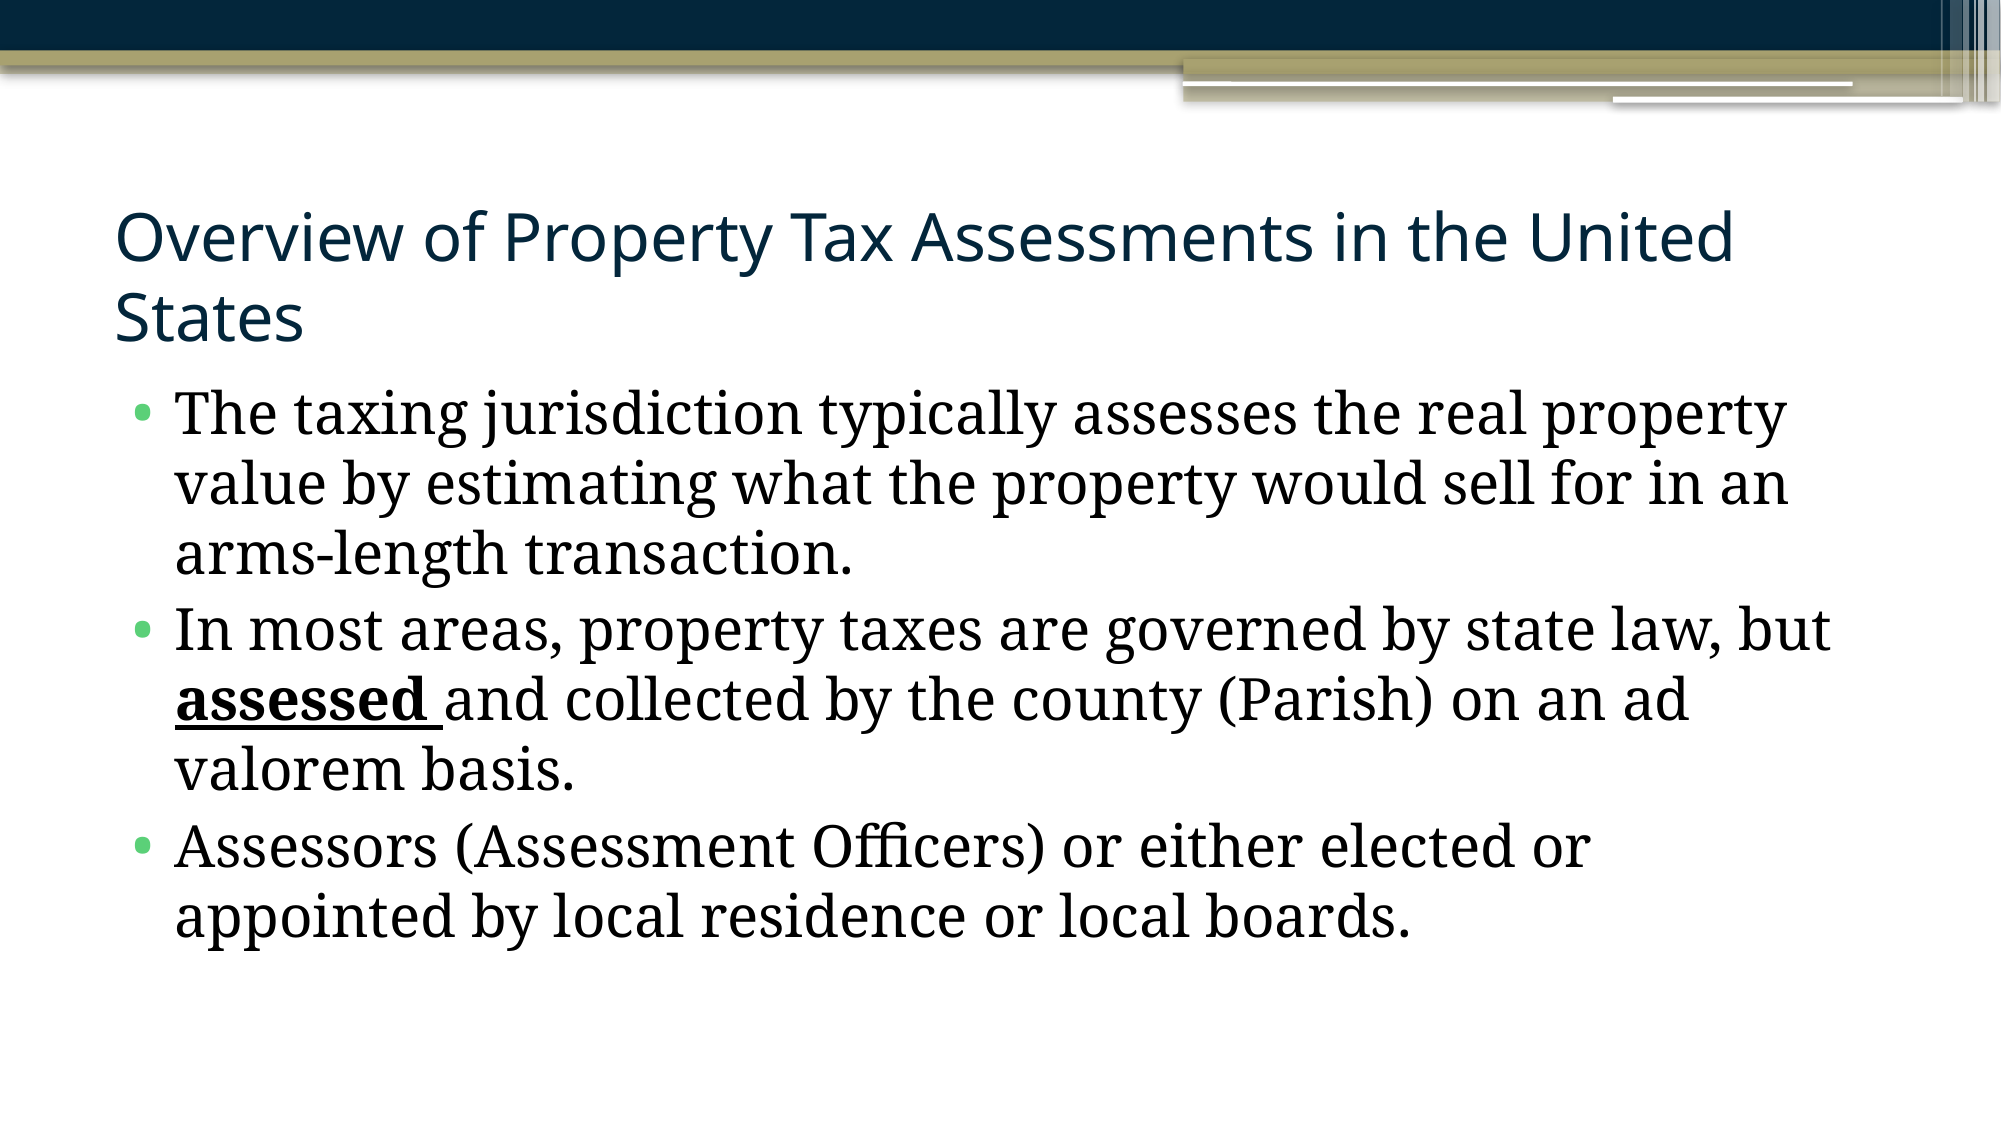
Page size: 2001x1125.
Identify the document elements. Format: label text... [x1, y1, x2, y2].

title Overview of Property Tax Assessments in the United States [99, 187, 1900, 363]
list The taxing jurisdiction typically assesses the real property value by estimating what the property would sell for in an arms-length transaction. In most areas, property taxes are governed by state law, but assessed and collected by the county (Parish) on an ad valorem basis. Assessors (Assessment Officers) or either elected or appointed by local residence or local boards. [99, 368, 1900, 1079]
